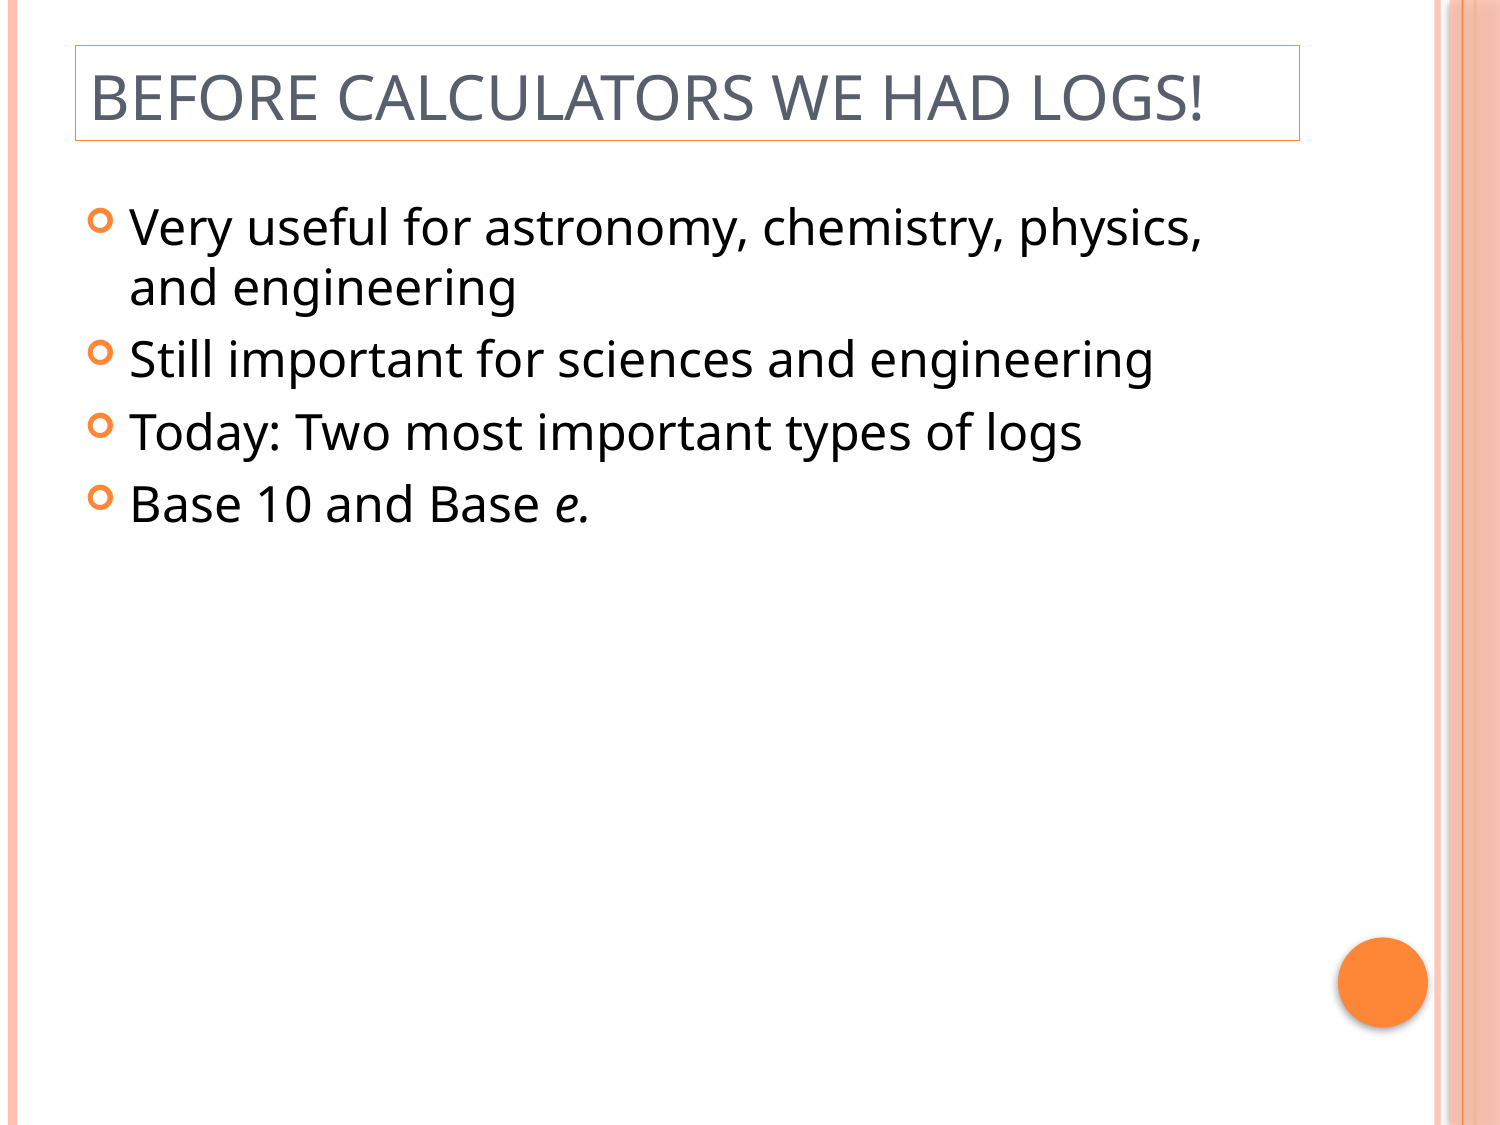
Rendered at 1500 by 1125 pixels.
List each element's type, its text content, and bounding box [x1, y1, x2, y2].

title Before Calculators We had Logs! [75, 45, 1300, 141]
list Very useful for astronomy, chemistry, physics, and engineering Still important for sciences and engineering Today: Two most important types of logs Base 10 and Base e. [70, 187, 1296, 987]
